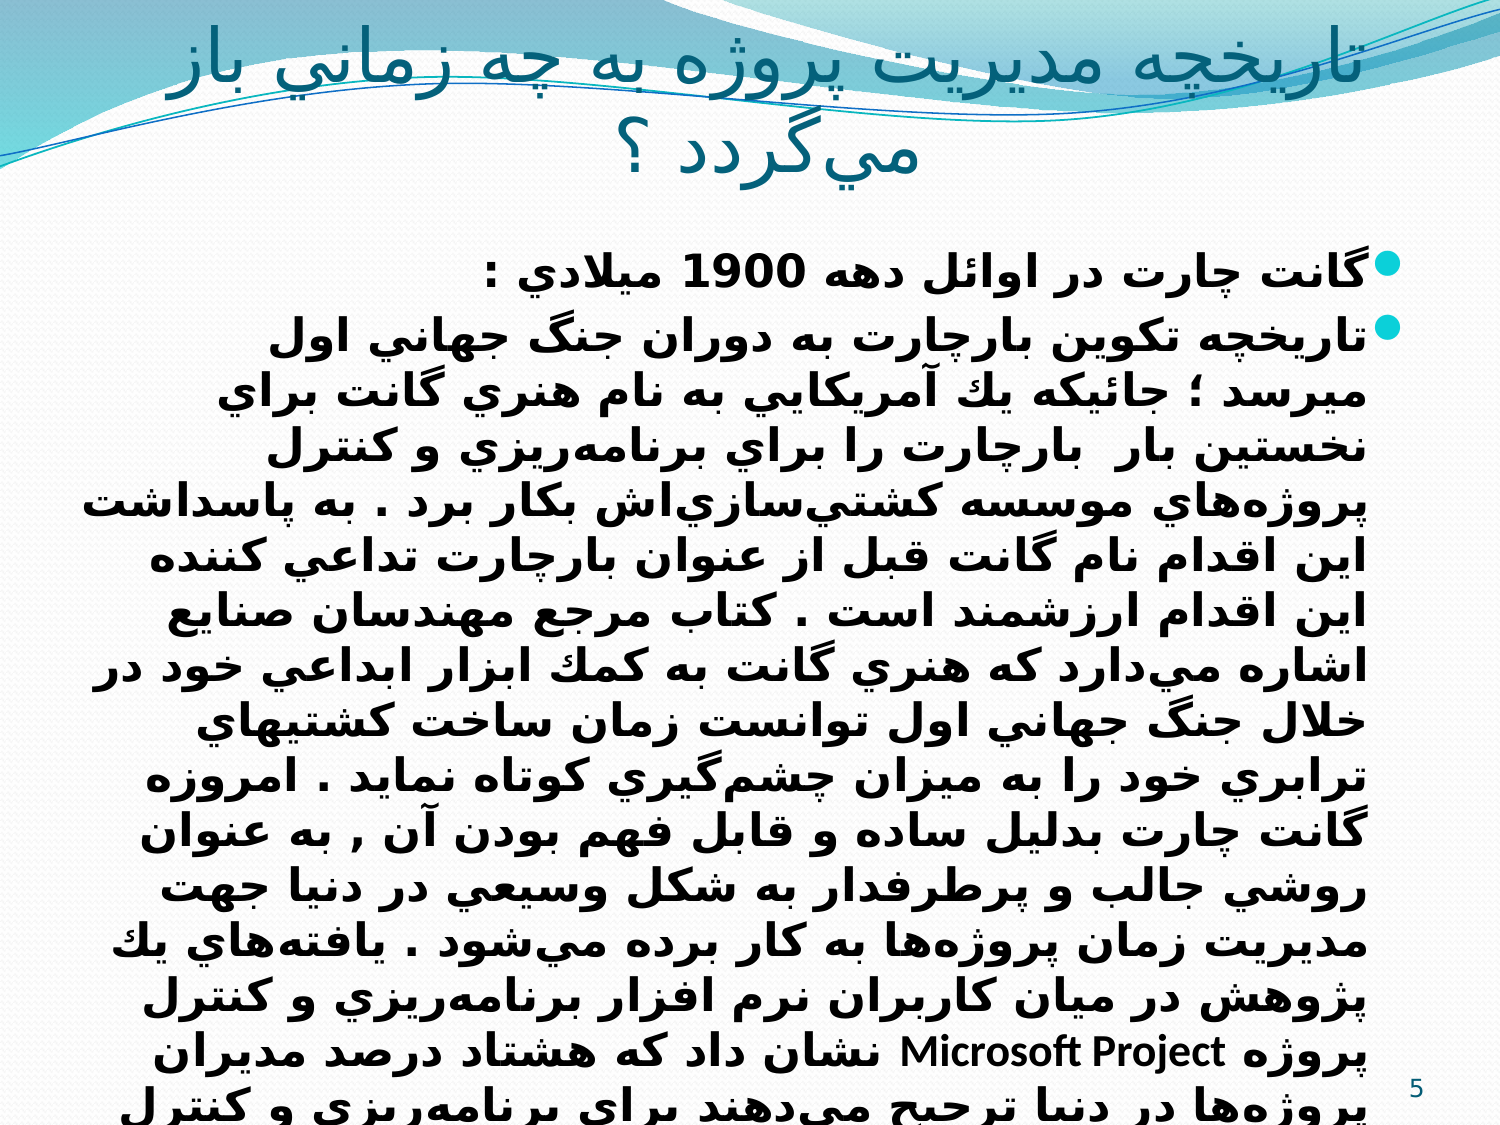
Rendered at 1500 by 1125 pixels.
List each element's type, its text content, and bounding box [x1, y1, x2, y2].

title تاريخچه مديريت پروژه به چه زماني باز مي‌گردد ؟ [93, 0, 1444, 188]
list گانت چارت در اوائل دهه 1900 ميلادي : تاريخچه تكوين بارچارت به دوران جنگ جهاني اول ميرسد ؛ جائيكه يك آمريكايي به نام هنري گانت براي نخستين بار بارچارت را براي برنامه‌ريزي و كنترل پروژه‌هاي موسسه كشتي‌سازي‌اش بكار برد . به پاسداشت اين اقدام نام گانت قبل از عنوان بارچارت تداعي كننده اين اقدام ارزشمند است . كتاب مرجع مهندسان صنايع اشاره مي‌دارد كه هنري گانت به كمك ابزار ابداعي خود در خلال جنگ جهاني اول توانست زمان ساخت كشتيهاي ترابري خود را به ميزان چشم‌گيري كوتاه نمايد . امروزه گانت چارت بدليل ساده و قابل فهم بودن آن , به عنوان روشي جالب و پرطرفدار به شكل وسيعي در دنيا جهت مديريت زمان پروژه‌ها به كار برده مي‌شود . يافته‌هاي يك پژوهش در ميان كاربران نرم افزار برنامه‌ريزي و كنترل پروژه Microsoft Project نشان داد كه هشتاد درصد مديران پروژه‌ها در دنيا ترجيح مي‌دهند‏ براي برنامه‌ريزي و كنترل پروژه‌هايشان از گانت چارت استفاده نمايند . [58, 234, 1430, 1043]
slide_number 5 [1299, 1042, 1425, 1103]
